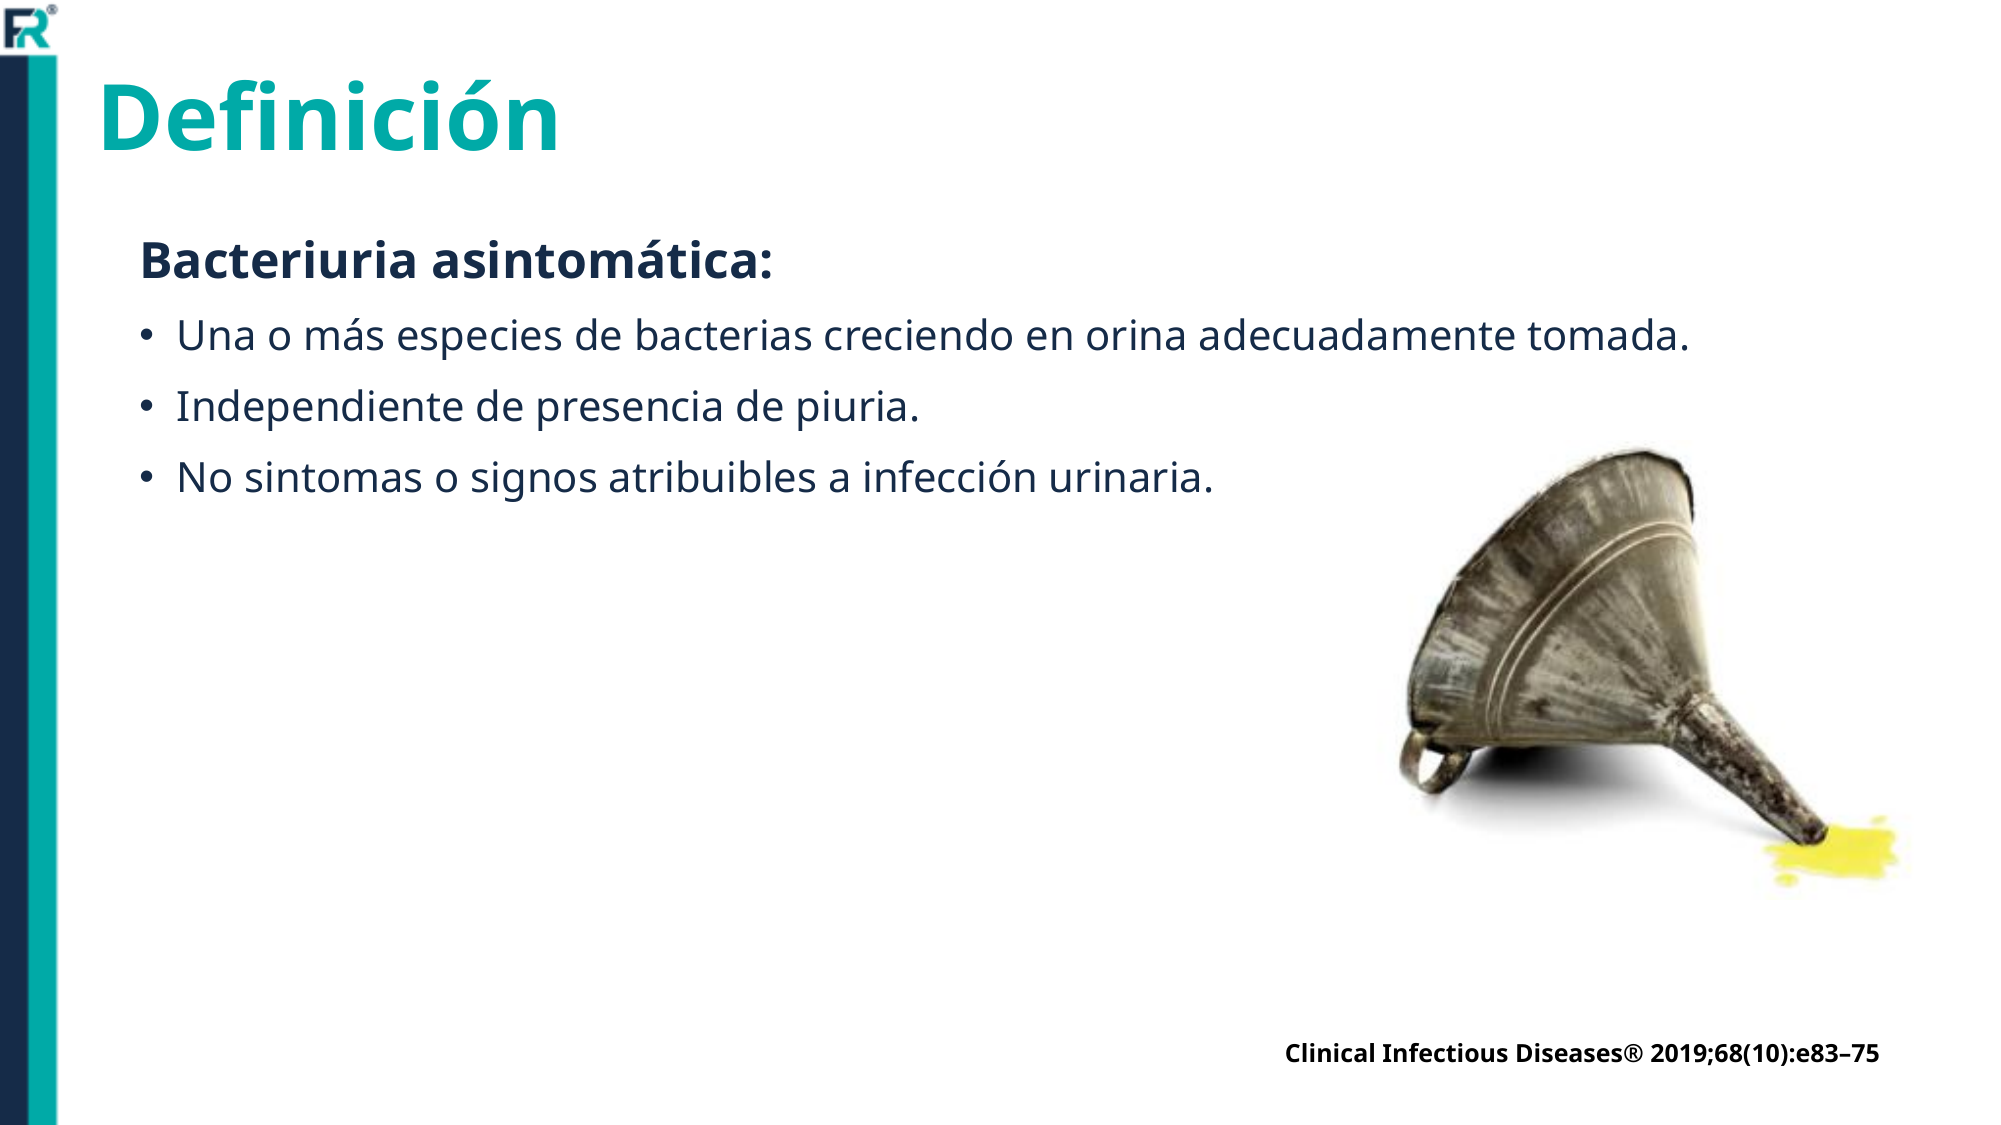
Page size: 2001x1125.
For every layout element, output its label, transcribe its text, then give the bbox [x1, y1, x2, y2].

text_box Clinical Infectious Diseases® 2019;68(10):e83–75 [1270, 1029, 1903, 1075]
title Definición [81, 0, 1804, 243]
picture [0, 0, 2001, 1125]
list Bacteriuria asintomática: Una o más especies de bacterias creciendo en orina adecuadamente tomada. Independiente de presencia de piuria. No sintomas o signos atribuibles a infección urinaria. [124, 220, 1876, 808]
